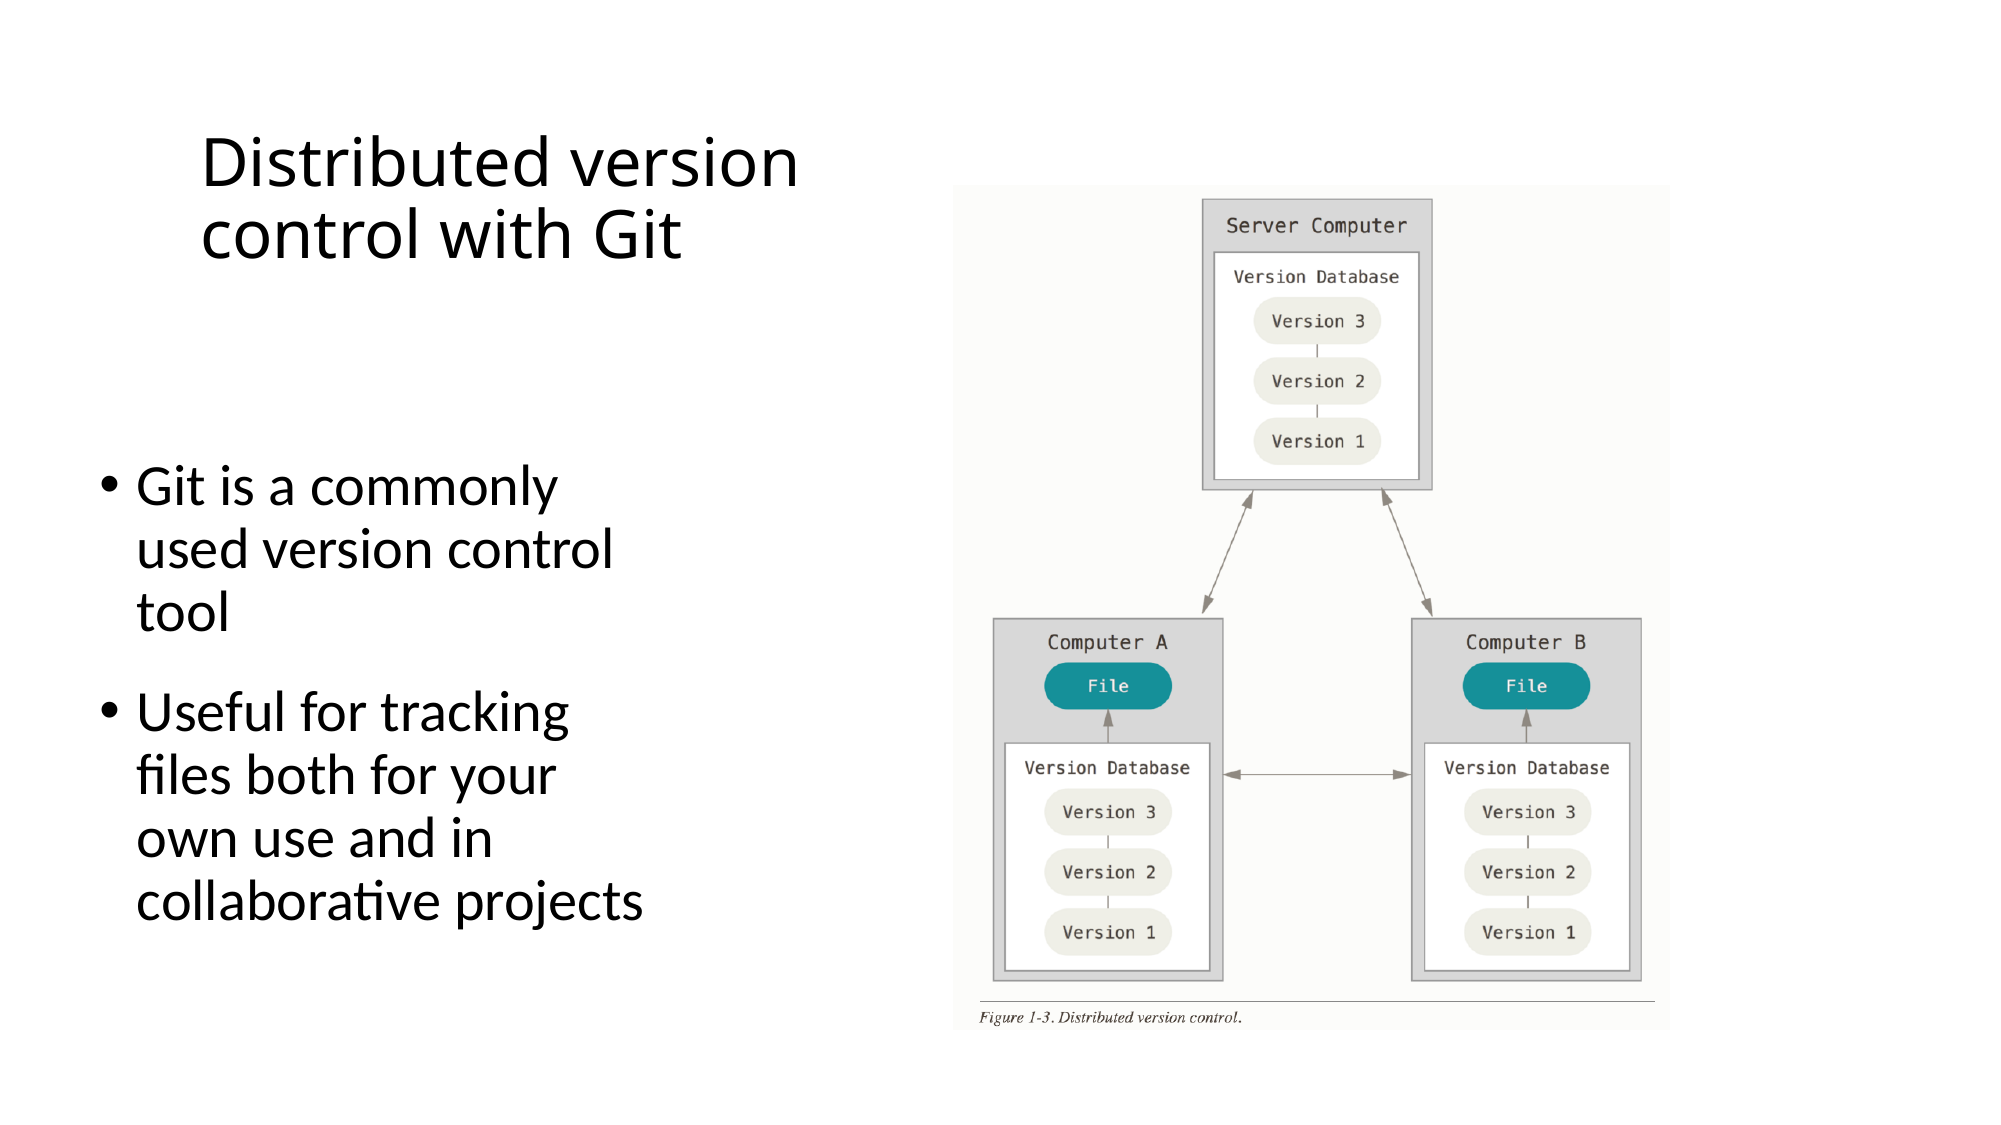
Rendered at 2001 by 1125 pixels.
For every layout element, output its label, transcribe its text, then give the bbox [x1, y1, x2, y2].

title Distributed version control with Git [185, 119, 916, 283]
list Git is a commonly used version control tool Useful for tracking files both for your own use and in collaborative projects [84, 447, 685, 1004]
picture [953, 185, 1670, 1030]
